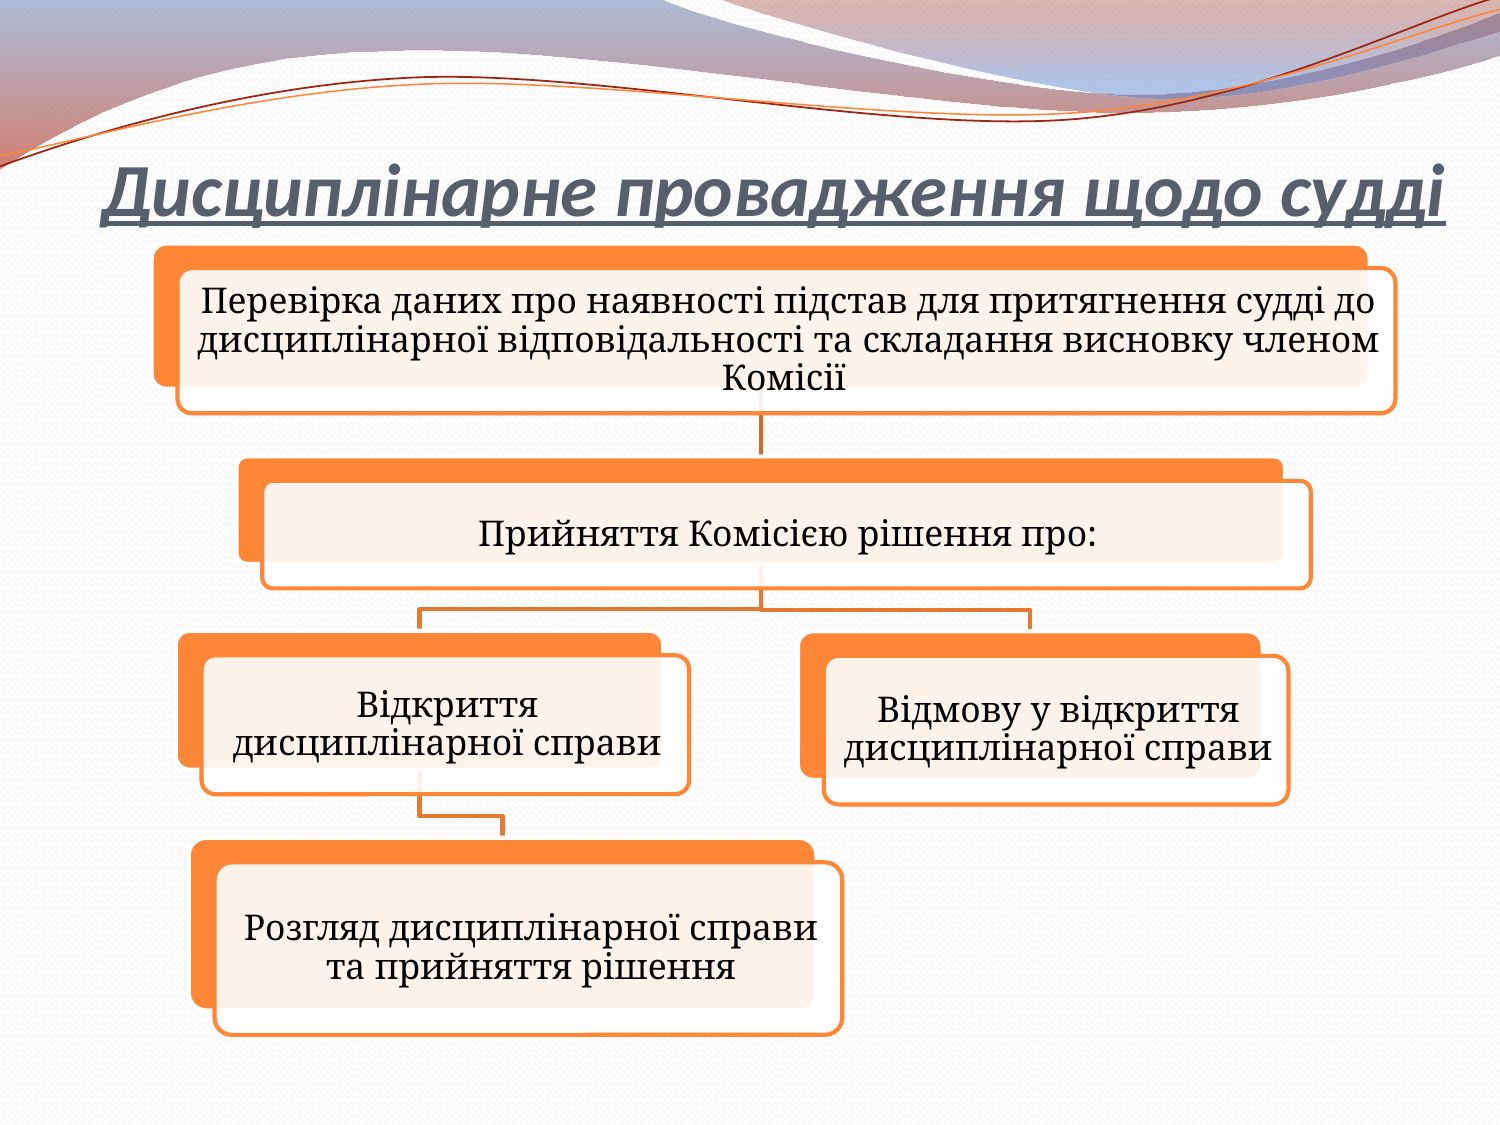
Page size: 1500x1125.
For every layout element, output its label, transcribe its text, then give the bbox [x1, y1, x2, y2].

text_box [111, 243, 1436, 1036]
title Дисциплінарне провадження щодо судді ): [88, 113, 1459, 409]
